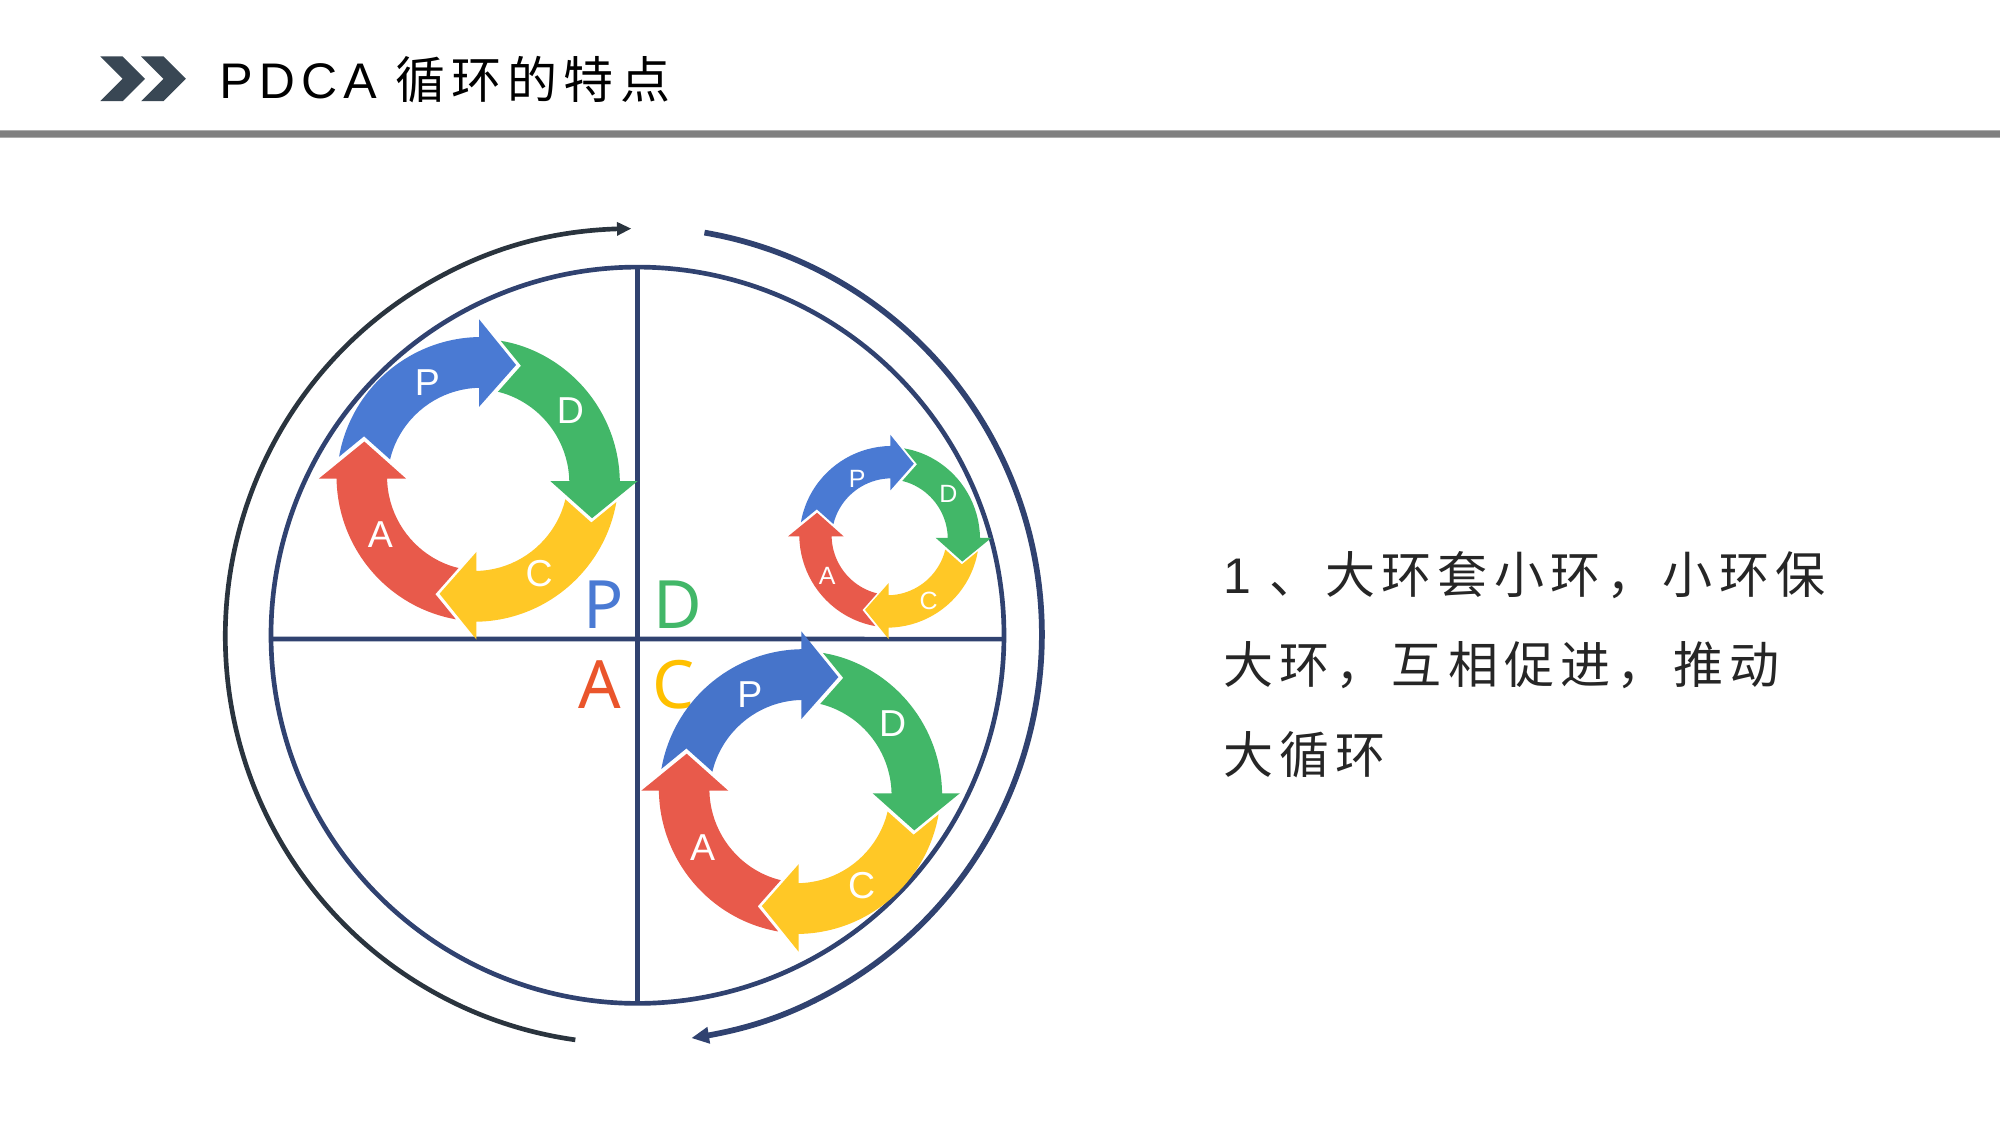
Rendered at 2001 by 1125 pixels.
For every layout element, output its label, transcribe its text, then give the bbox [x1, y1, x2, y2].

text_box [698, 232, 814, 267]
text_box [687, 1004, 809, 1043]
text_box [318, 319, 638, 640]
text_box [641, 631, 960, 952]
text_box [455, 1004, 581, 1041]
text_box 1、大环套小环，小环保大环，互相促进，推动大循环 [1208, 524, 1848, 772]
text_box [0, 129, 2000, 139]
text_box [100, 56, 186, 102]
text_box [1004, 461, 1043, 808]
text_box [270, 267, 1004, 1004]
text_box [224, 448, 270, 824]
text_box [457, 222, 632, 267]
text_box PDCA循环的特点 [198, 37, 691, 119]
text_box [788, 434, 992, 640]
